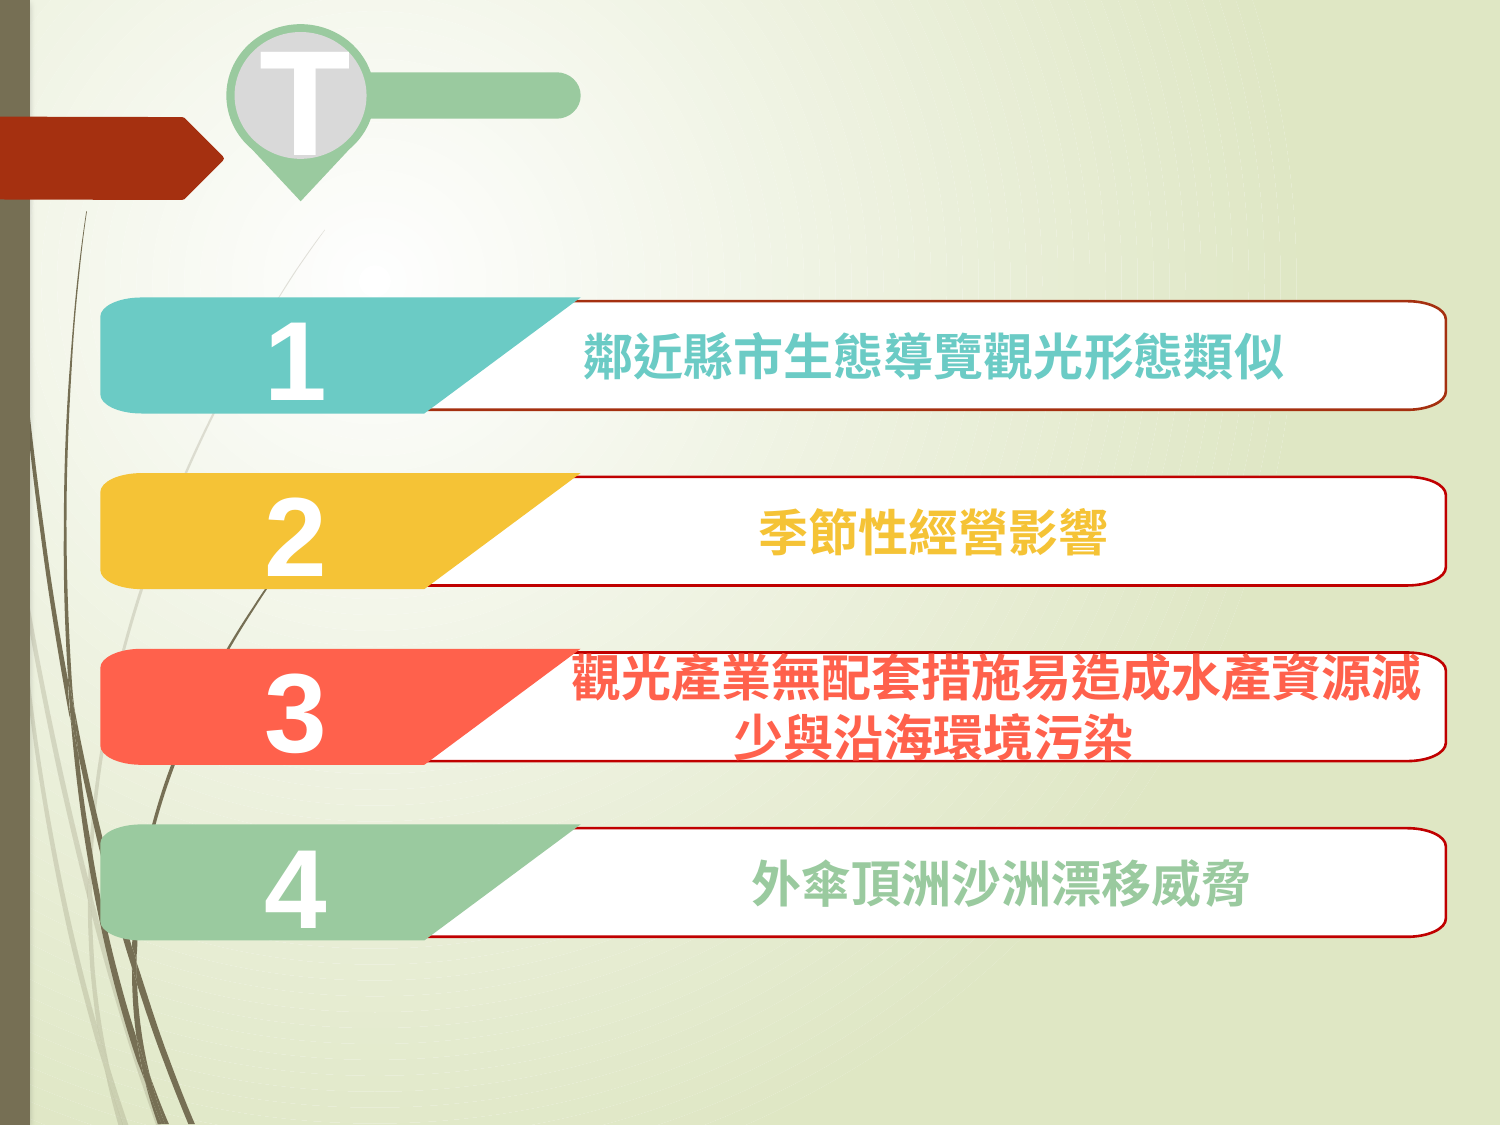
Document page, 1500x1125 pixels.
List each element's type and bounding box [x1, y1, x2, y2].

text_box [100, 824, 1447, 941]
text_box [100, 297, 1447, 414]
text_box [100, 648, 1447, 766]
text_box [226, 23, 581, 202]
text_box [100, 472, 1447, 590]
